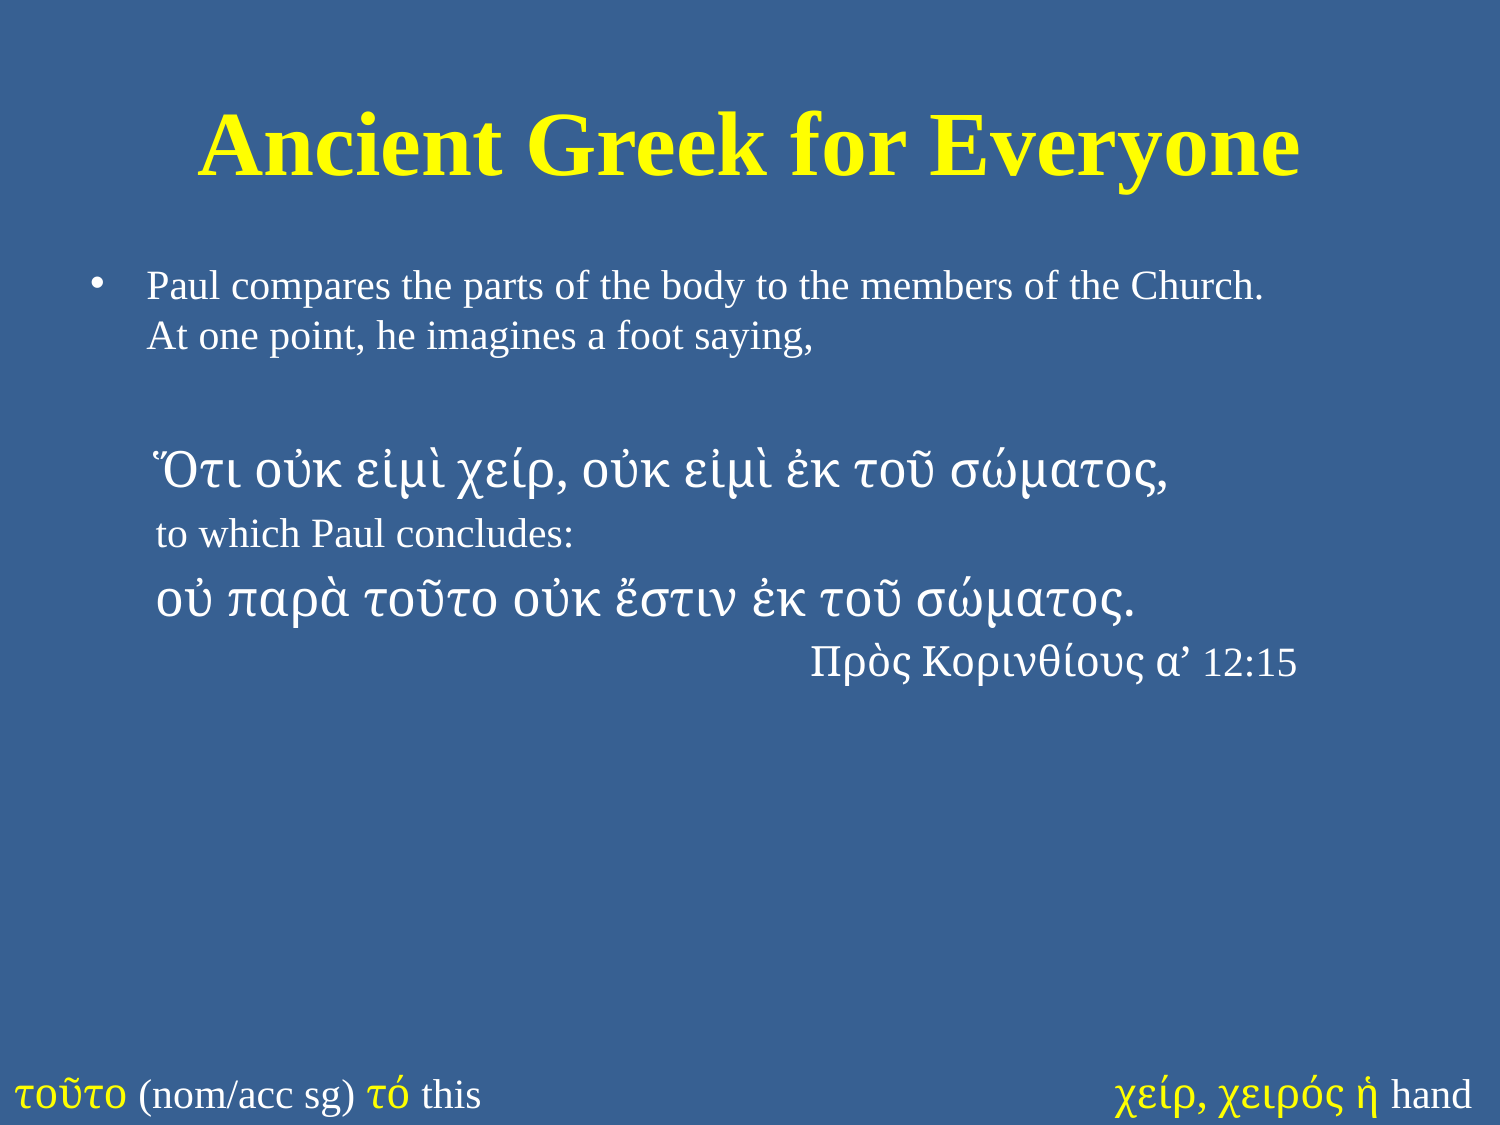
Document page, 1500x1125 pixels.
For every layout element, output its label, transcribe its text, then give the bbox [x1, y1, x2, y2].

title Ancient Greek for Everyone [75, 45, 1425, 233]
text_box χείρ, χειρός ἡ hand [1100, 1059, 1500, 1124]
text_box τοῦτο (nom/acc sg) τό this [0, 1059, 497, 1125]
list Paul compares the parts of the body to the members of the Church. At one point, he imagines a foot saying, Ὅτι οὐκ εἰμὶ χείρ, οὐκ εἰμὶ ἐκ τοῦ σώματος, to which Paul concludes: οὐ παρὰ τοῦτο οὐκ ἔστιν ἐκ τοῦ σώματος. Πρὸς Κορινθίους α’ 12:15 [75, 249, 1313, 1050]
